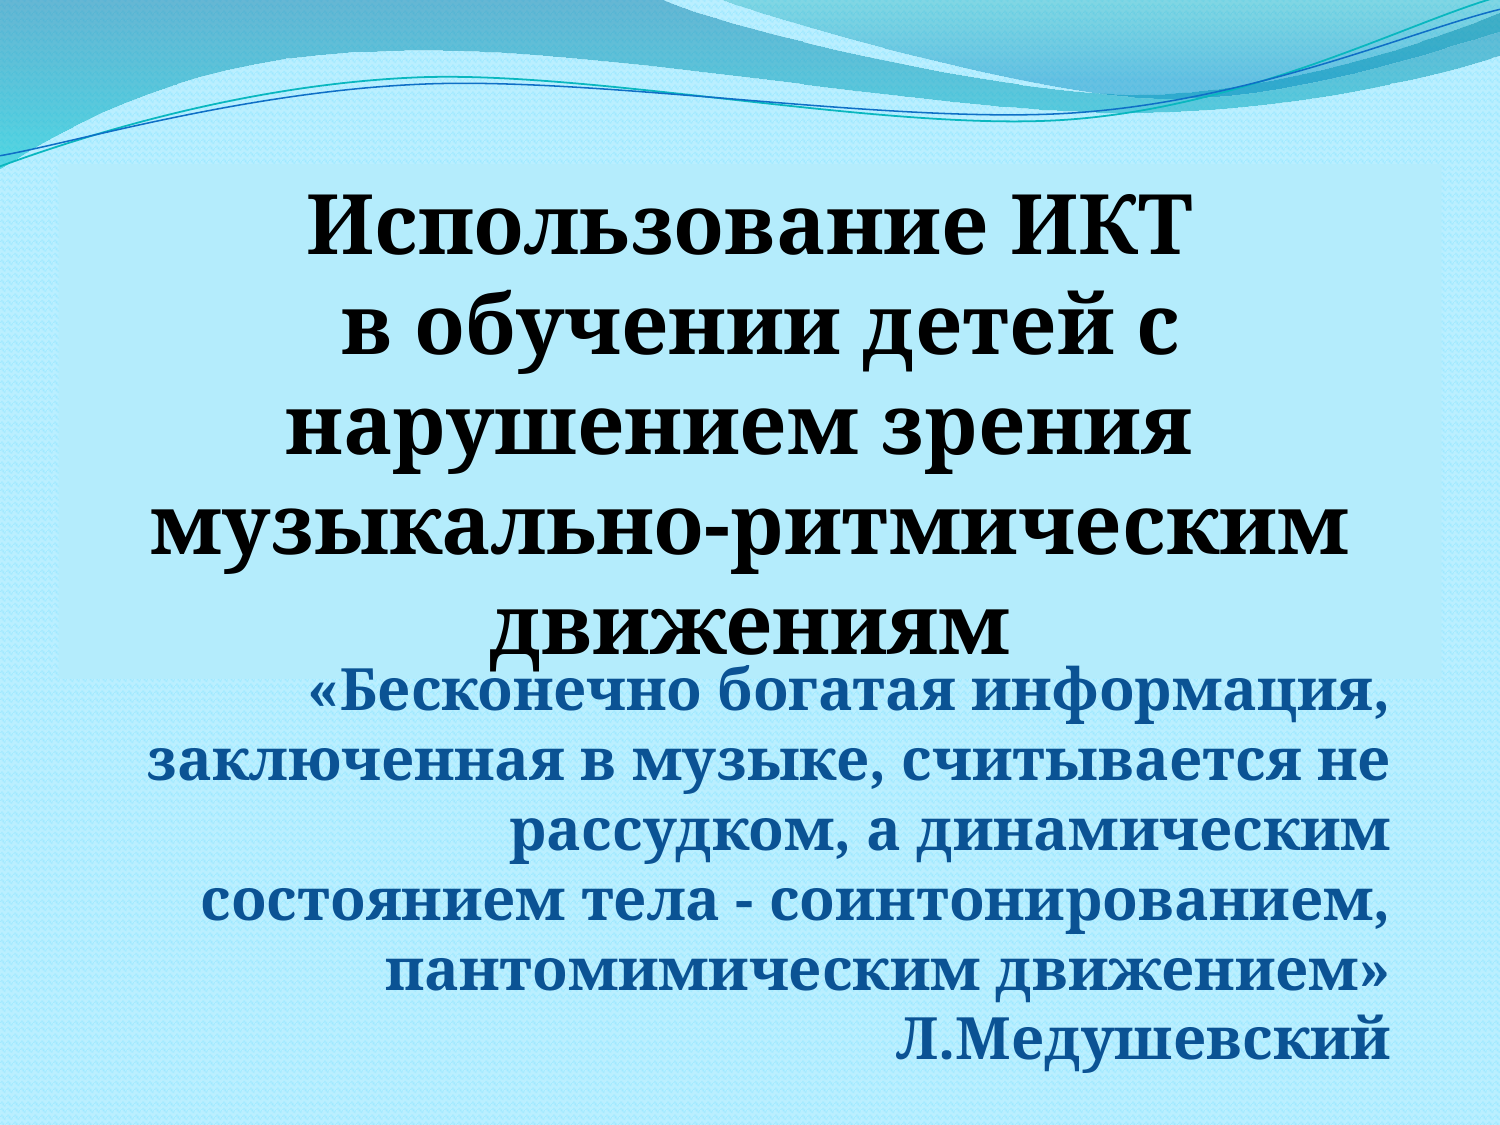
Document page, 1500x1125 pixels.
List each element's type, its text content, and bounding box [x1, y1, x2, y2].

text_box Использование ИКТ в обучении детей с нарушением зрения музыкально-ритмическим движениям [56, 162, 1443, 681]
text_box «Бесконечно богатая информация, заключенная в музыке, считывается не рассудком, а динамическим состоянием тела - соинтонированием, пантомимическим движением» Л.Медушевский [128, 644, 1407, 1080]
